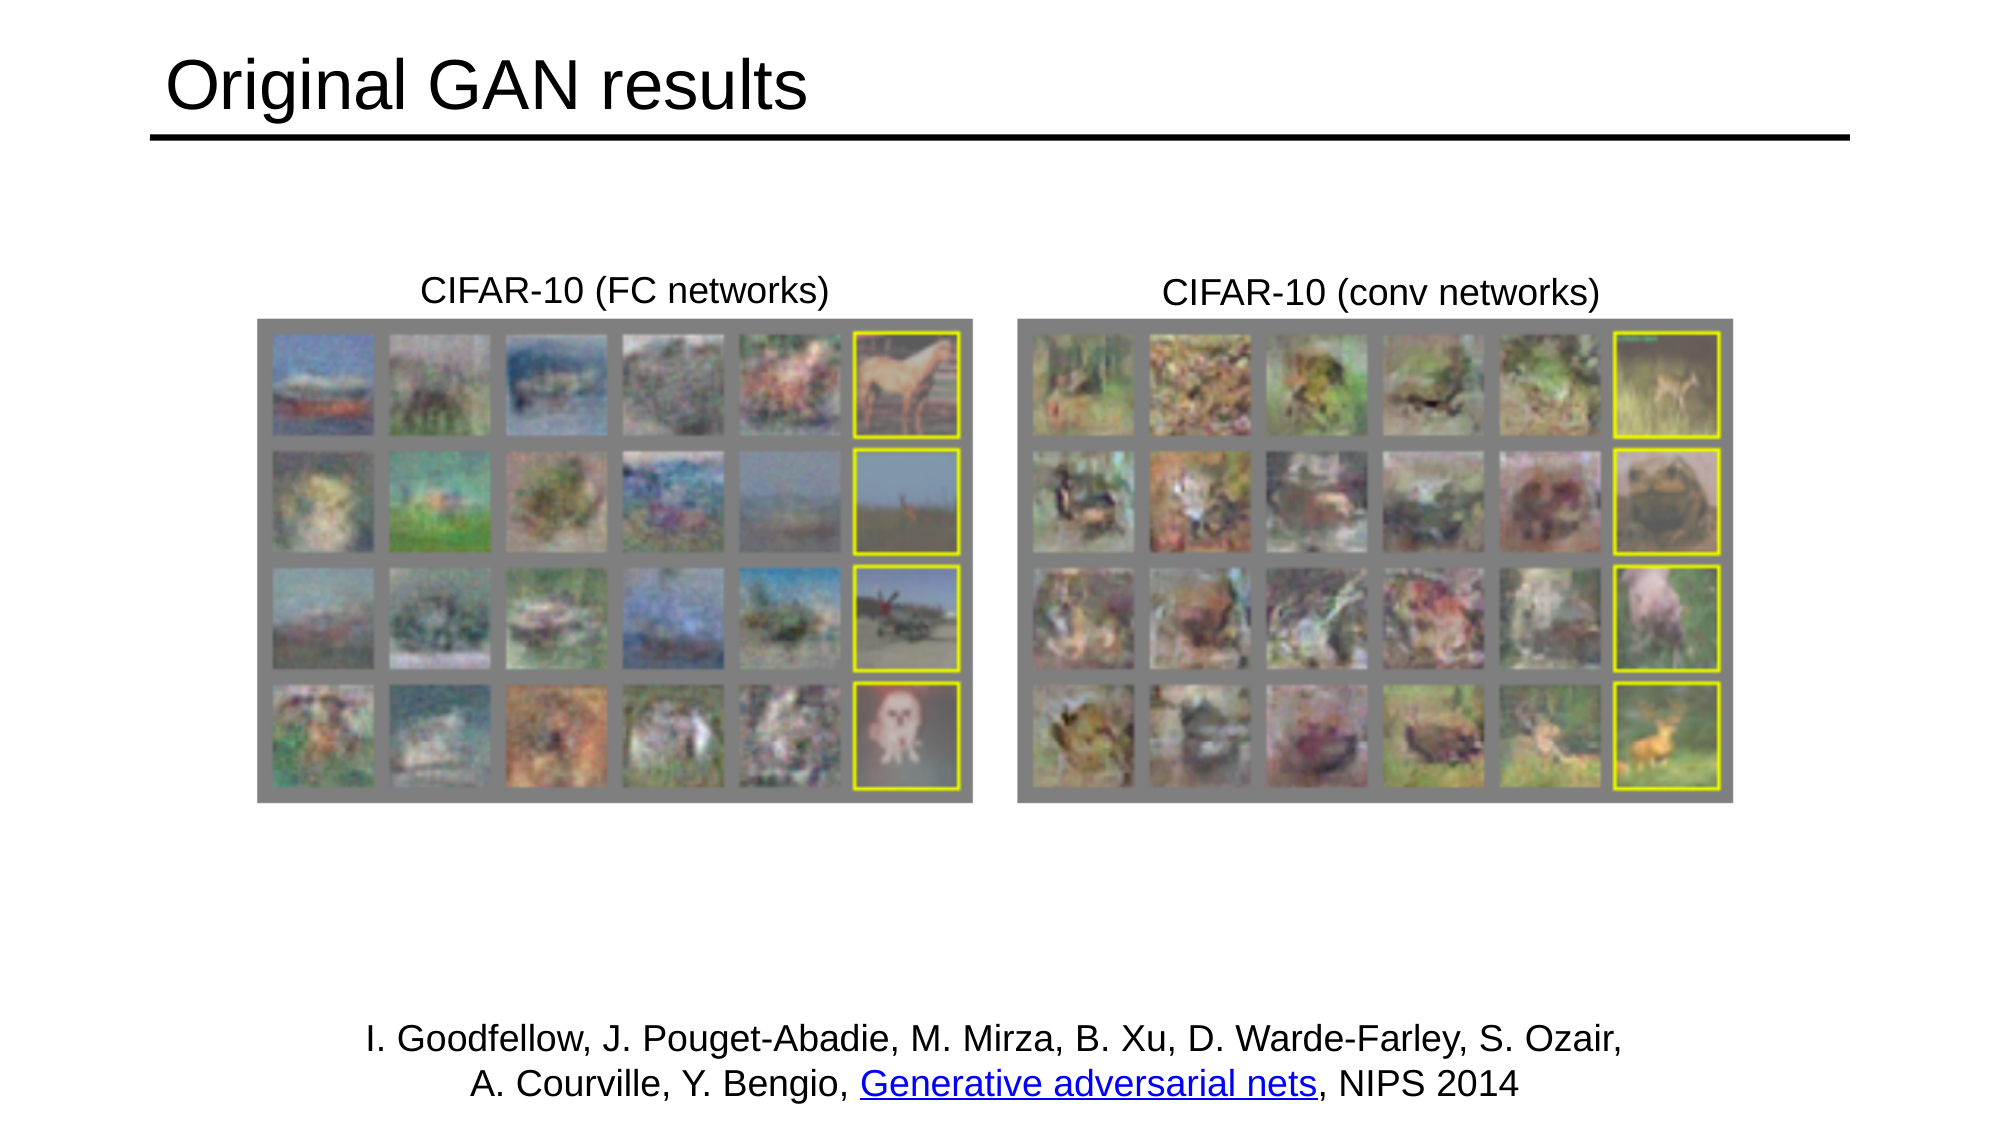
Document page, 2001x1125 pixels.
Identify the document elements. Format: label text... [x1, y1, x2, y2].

title Original GAN results [149, 12, 1851, 151]
text_box CIFAR-10 (conv networks) [1137, 260, 1625, 313]
picture [249, 314, 1751, 816]
text_box CIFAR-10 (FC networks) [399, 258, 850, 313]
text_box I. Goodfellow, J. Pouget-Abadie, M. Mirza, B. Xu, D. Warde-Farley, S. Ozair, A. Courville, Y. Bengio, Generative adversarial nets, NIPS 2014 [339, 1006, 1650, 1112]
